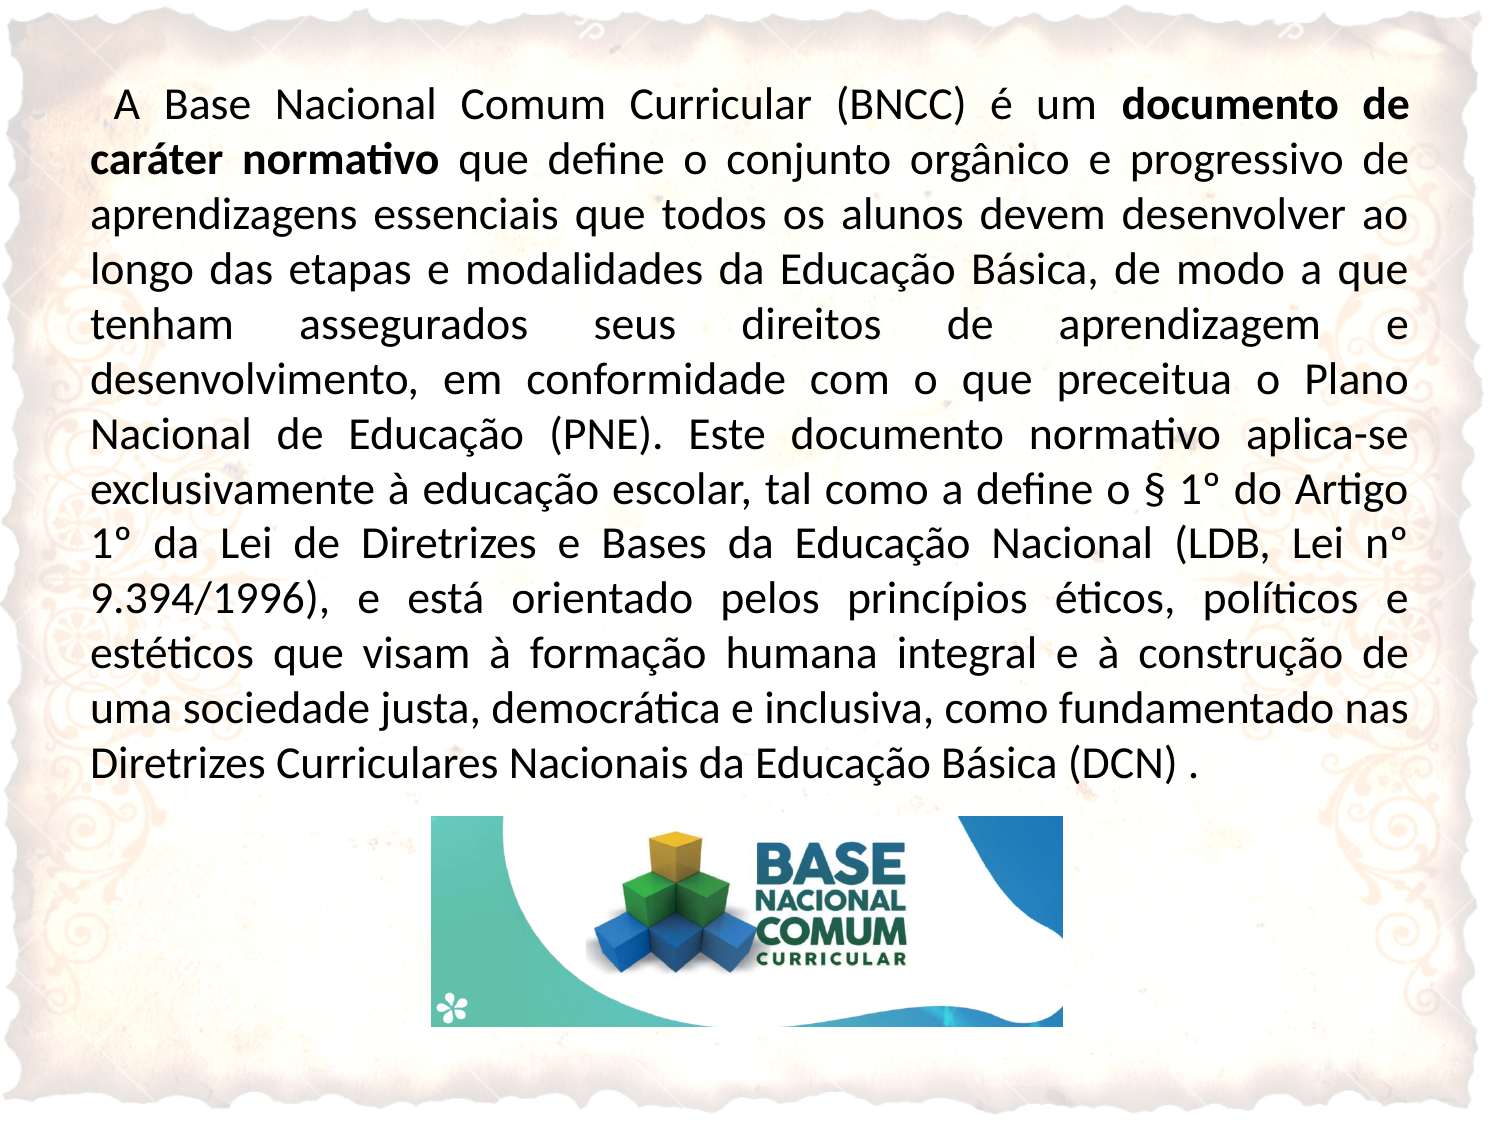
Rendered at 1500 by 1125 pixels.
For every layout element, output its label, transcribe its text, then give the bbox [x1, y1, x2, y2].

picture [430, 816, 1064, 1028]
list A Base Nacional Comum Curricular (BNCC) é um documento de caráter normativo que define o conjunto orgânico e progressivo de aprendizagens essenciais que todos os alunos devem desenvolver ao longo das etapas e modalidades da Educação Básica, de modo a que tenham assegurados seus direitos de aprendizagem e desenvolvimento, em conformidade com o que preceitua o Plano Nacional de Educação (PNE). Este documento normativo aplica-se exclusivamente à educação escolar, tal como a define o § 1º do Artigo 1º da Lei de Diretrizes e Bases da Educação Nacional (LDB, Lei nº 9.394/1996), e está orientado pelos princípios éticos, políticos e estéticos que visam à formação humana integral e à construção de uma sociedade justa, democrática e inclusiva, como fundamentado nas Diretrizes Curriculares Nacionais da Educação Básica (DCN) . [75, 66, 1425, 1071]
